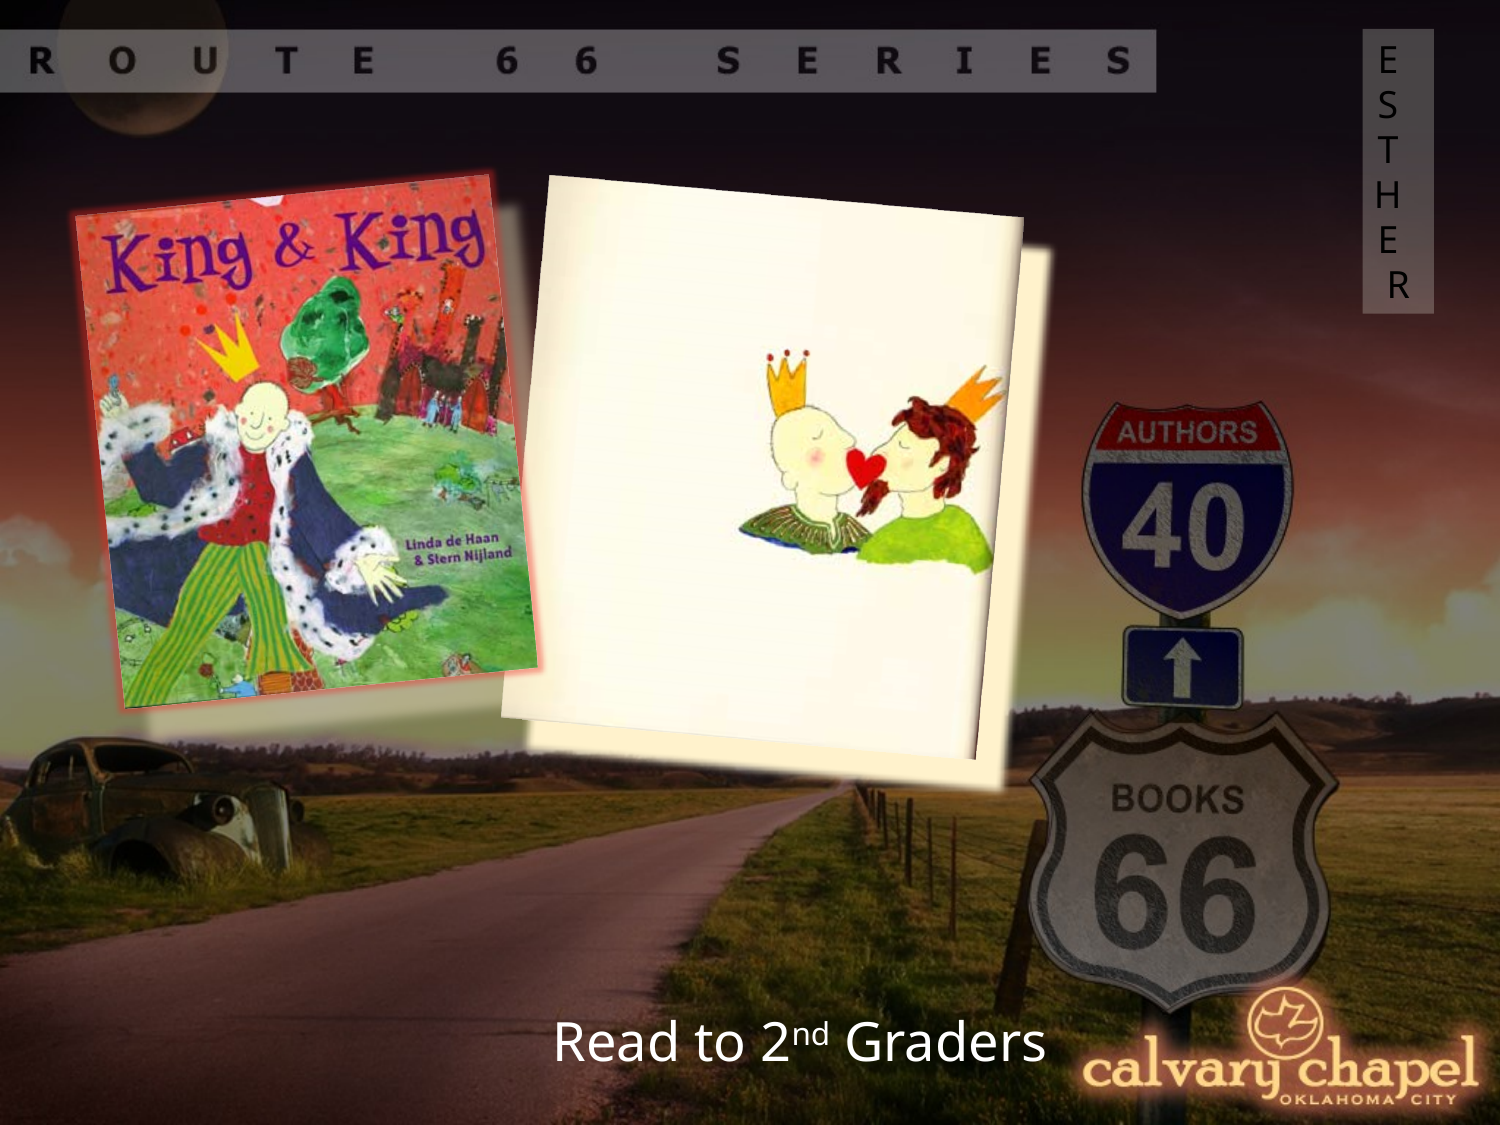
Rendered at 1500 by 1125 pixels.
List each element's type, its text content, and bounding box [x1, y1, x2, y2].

picture [0, 0, 1500, 1125]
text_box ESTHER [1362, 28, 1434, 314]
text_box Read to 2nd Graders [74, 999, 1063, 1080]
